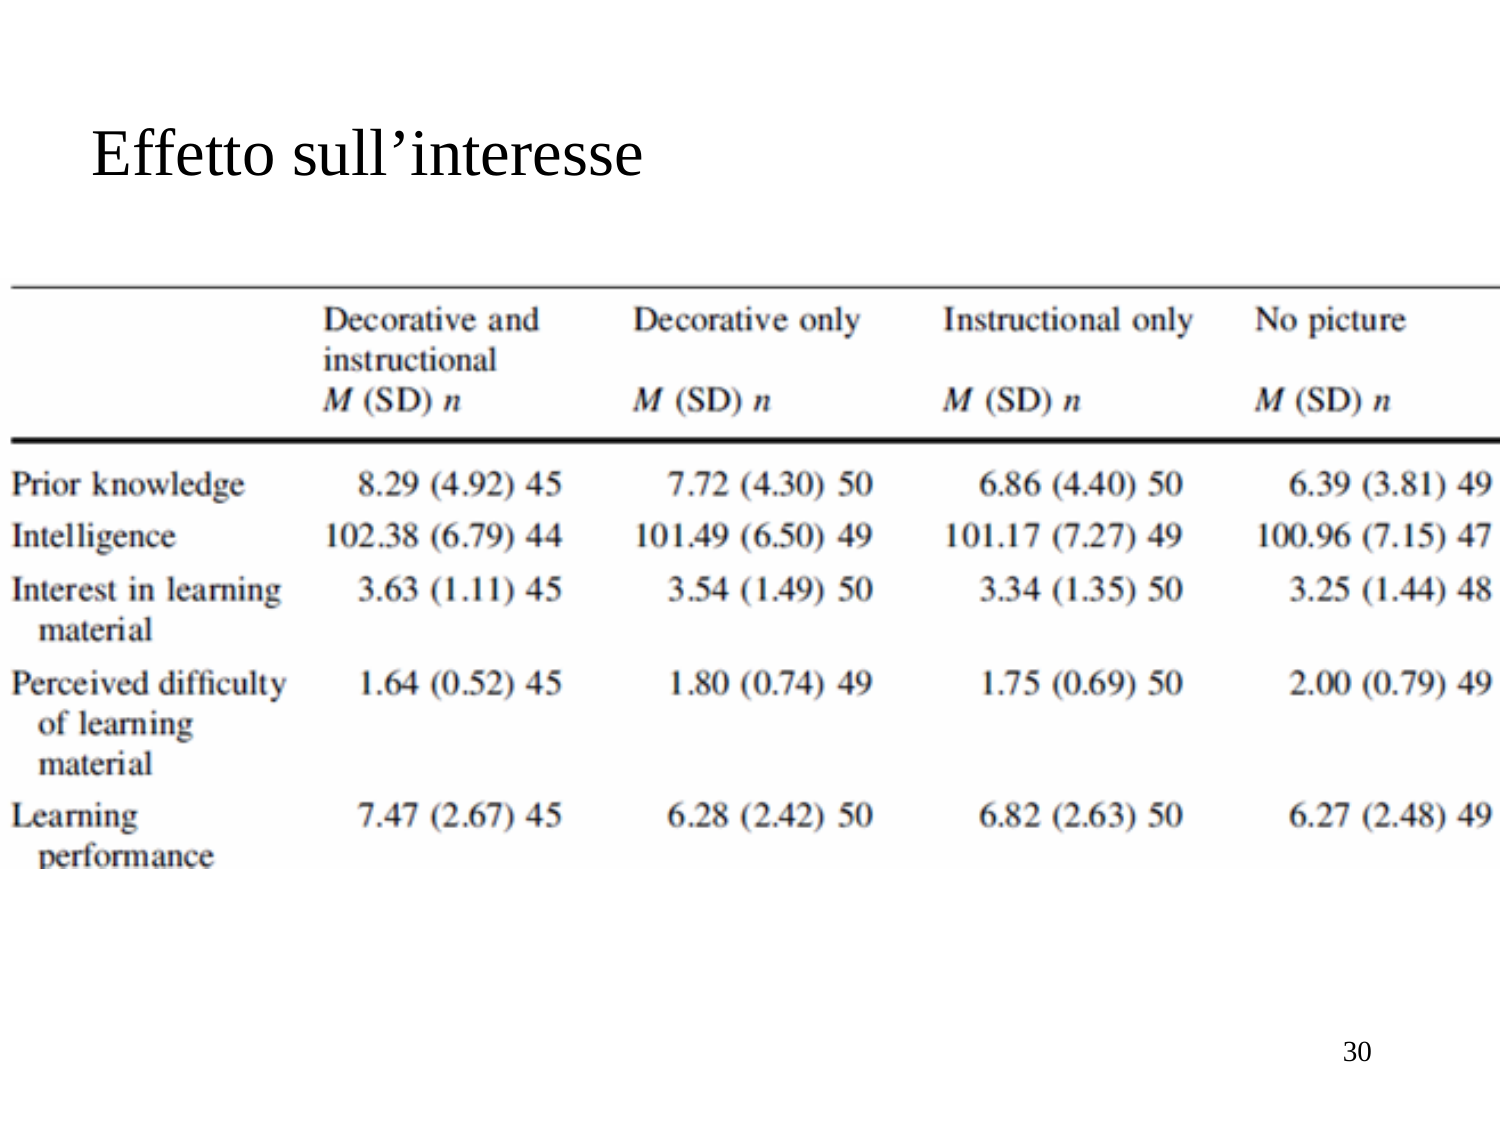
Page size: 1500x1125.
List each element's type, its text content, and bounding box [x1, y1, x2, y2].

text_box Effetto sull’interesse [76, 101, 762, 197]
picture [0, 278, 1500, 870]
slide_number 30 [1074, 1024, 1388, 1101]
